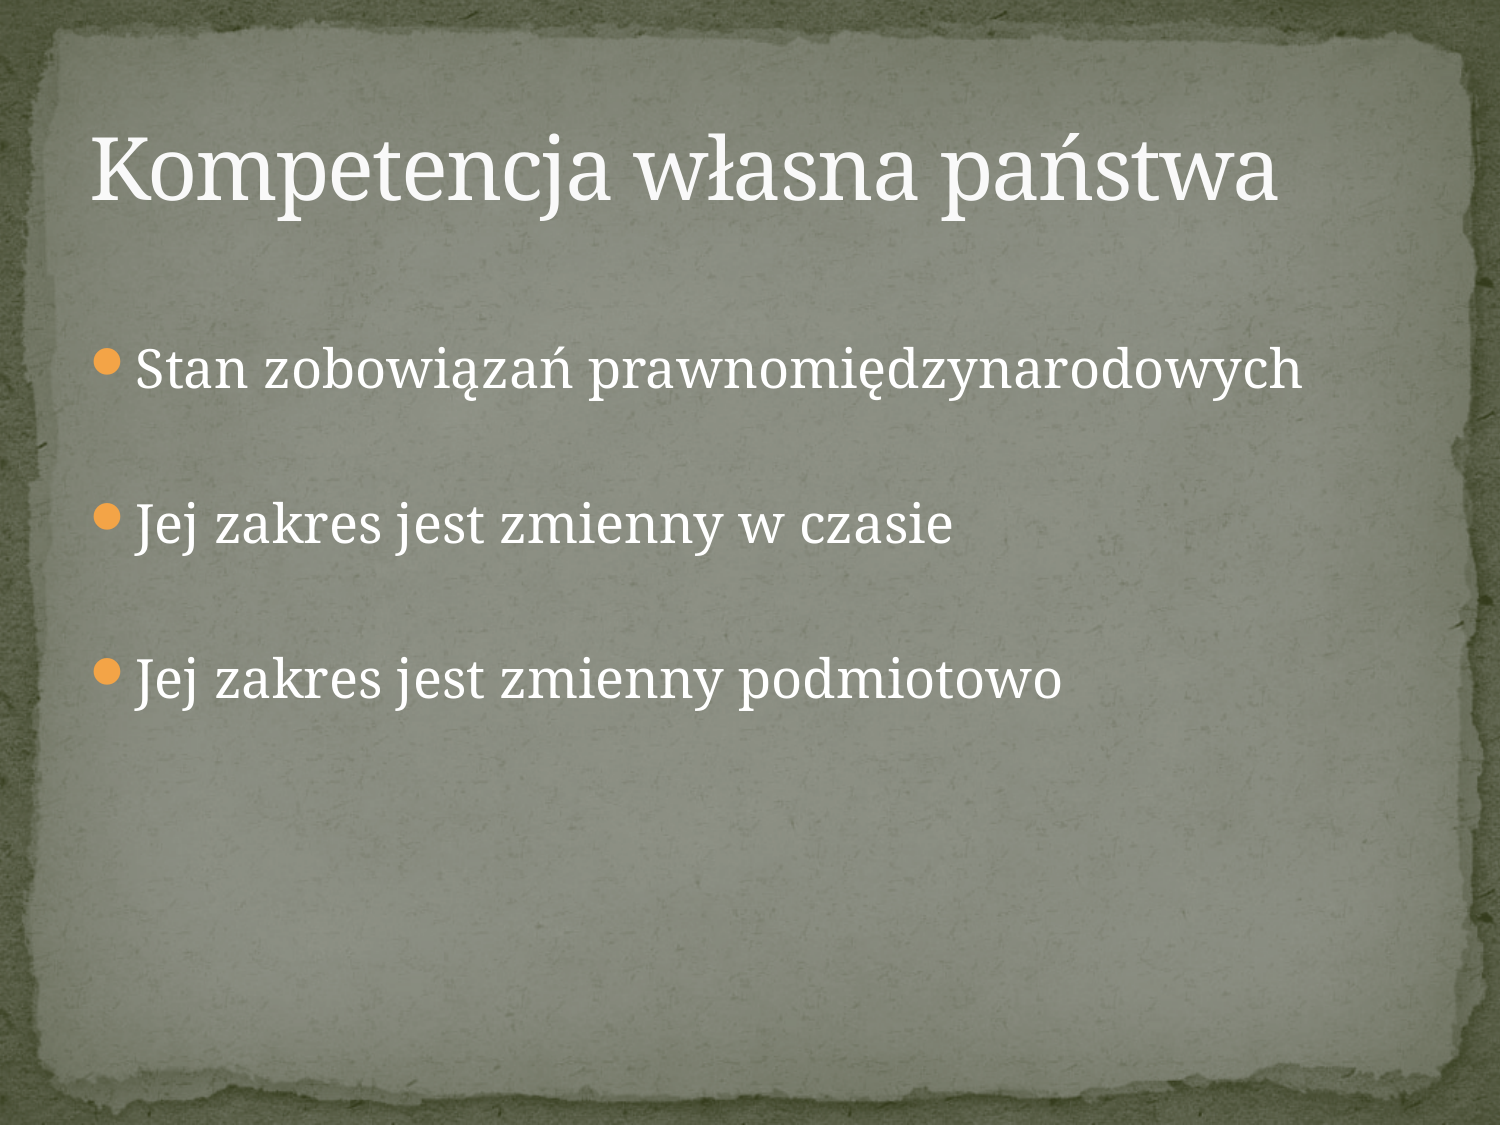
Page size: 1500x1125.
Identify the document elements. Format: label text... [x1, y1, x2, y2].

title Kompetencja własna państwa [74, 24, 1425, 225]
list Stan zobowiązań prawnomiędzynarodowych Jej zakres jest zmienny w czasie Jej zakres jest zmienny podmiotowo [75, 249, 1425, 1000]
